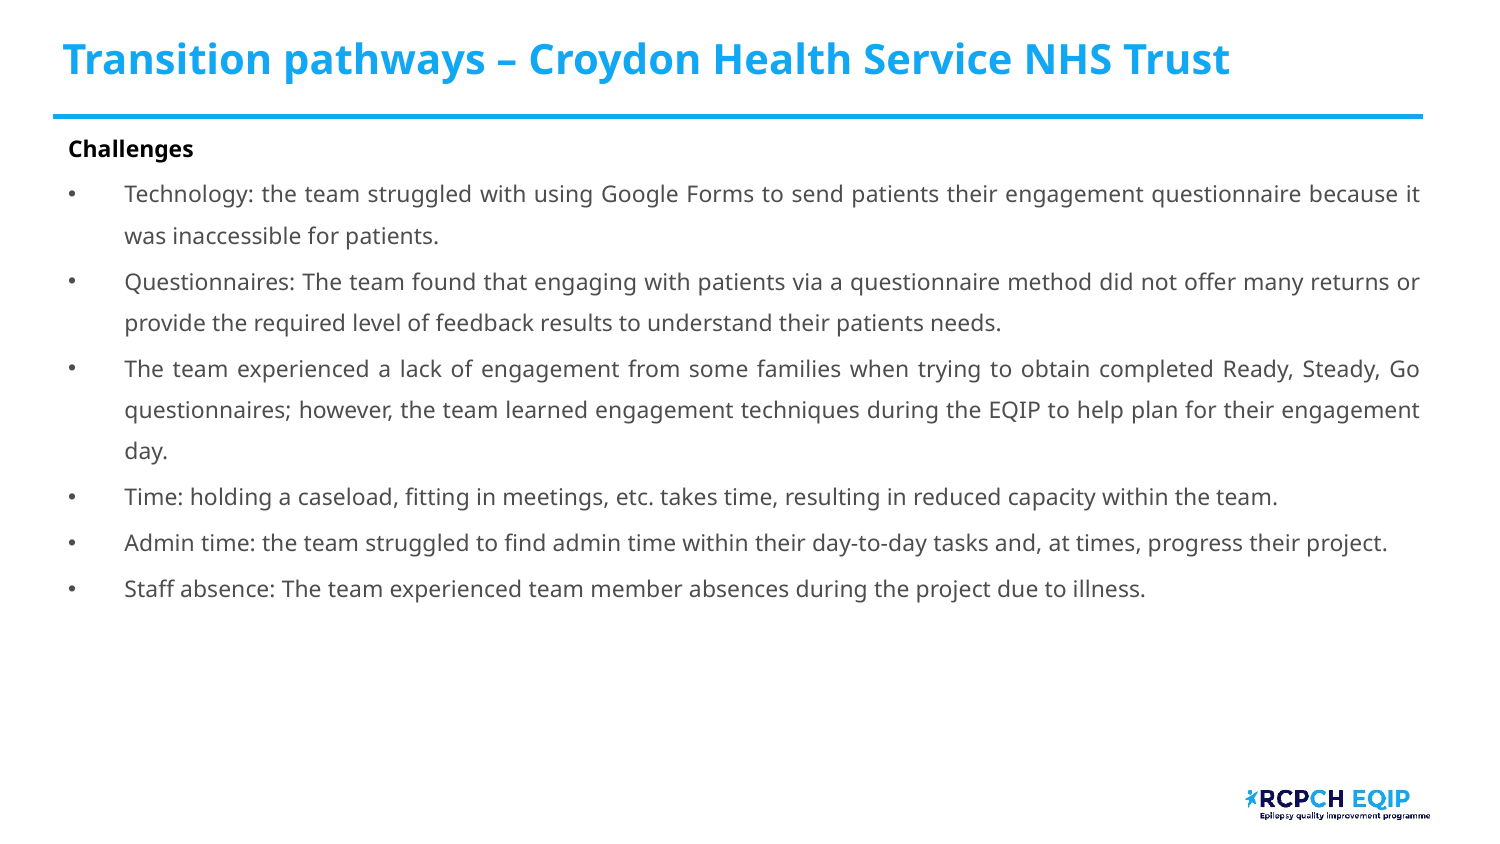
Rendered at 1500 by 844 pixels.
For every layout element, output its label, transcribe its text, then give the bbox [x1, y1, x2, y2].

list Challenges Technology: the team struggled with using Google Forms to send patients their engagement questionnaire because it was inaccessible for patients. Questionnaires: The team found that engaging with patients via a questionnaire method did not offer many returns or provide the required level of feedback results to understand their patients needs. The team experienced a lack of engagement from some families when trying to obtain completed Ready, Steady, Go questionnaires; however, the team learned engagement techniques during the EQIP to help plan for their engagement day. Time: holding a caseload, fitting in meetings, etc. takes time, resulting in reduced capacity within the team. ​ Admin time: the team struggled to find admin time within their day-to-day tasks and, at times, progress their project. Staff absence: The team experienced team member absences during the project due to illness. [53, 126, 1436, 741]
picture [1234, 781, 1473, 826]
title Transition pathways – Croydon Health Service NHS Trust​ ​ [47, 48, 1398, 127]
